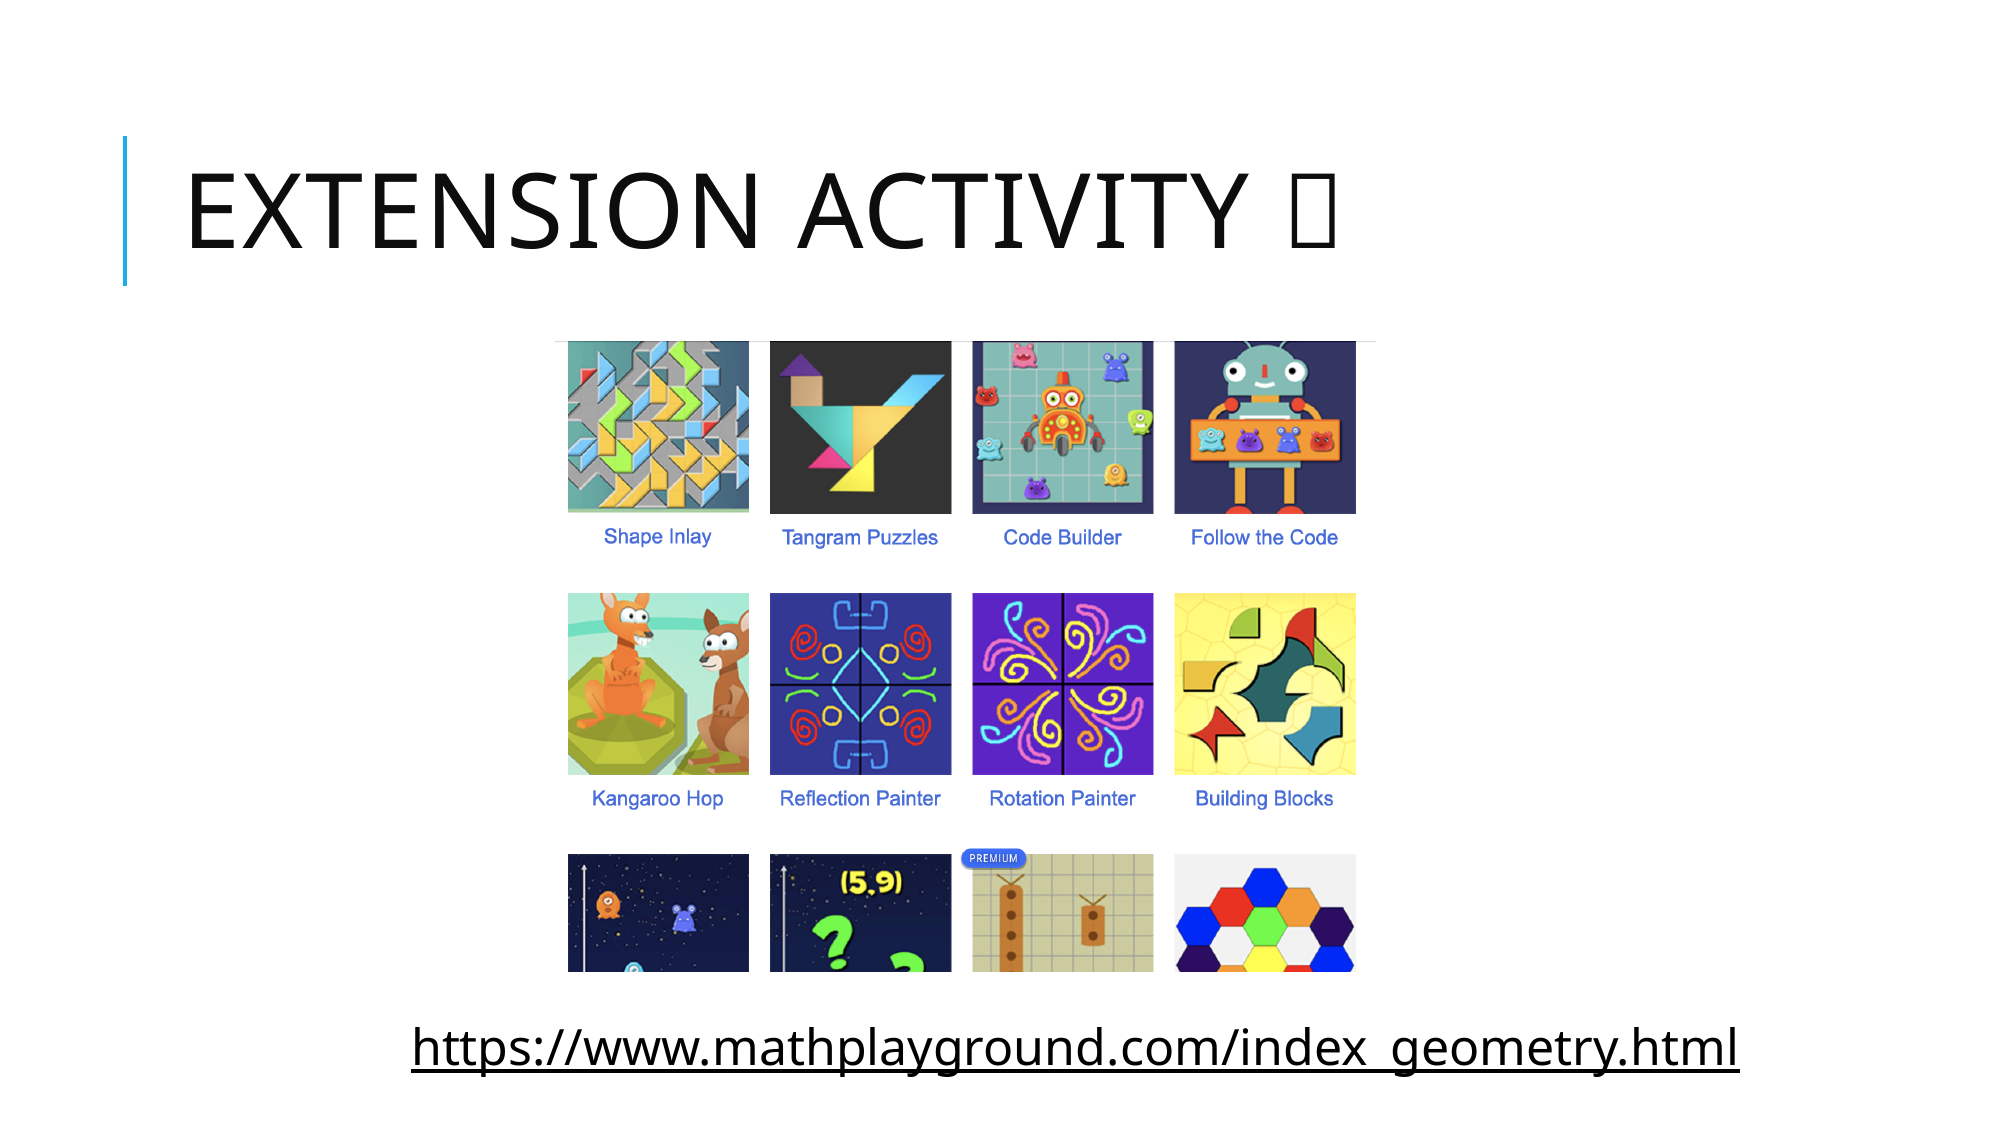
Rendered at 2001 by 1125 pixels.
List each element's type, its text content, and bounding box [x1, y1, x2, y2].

title Extension activity  [168, 96, 1763, 342]
picture [554, 341, 1376, 972]
text_box https://www.mathplayground.com/index_geometry.html [396, 1007, 1763, 1091]
